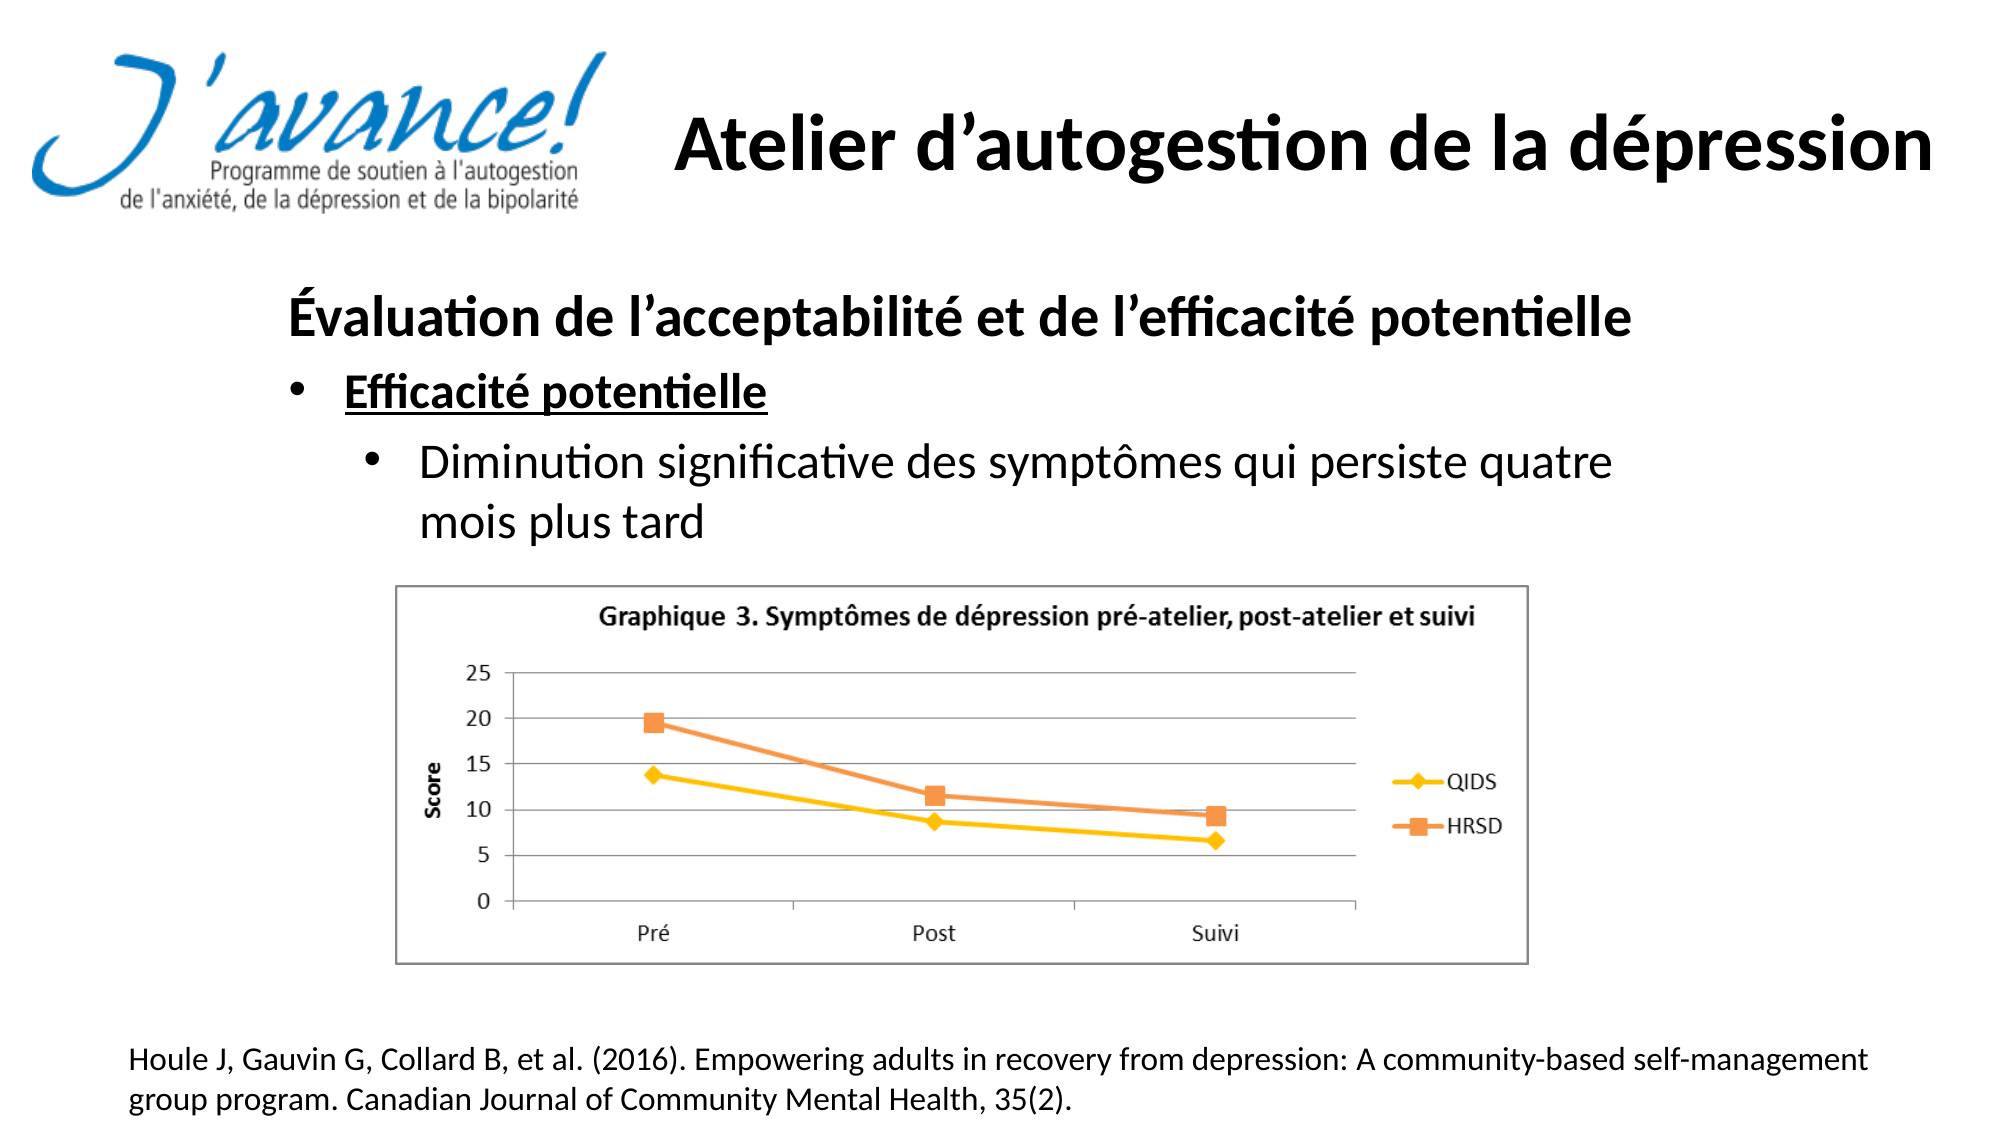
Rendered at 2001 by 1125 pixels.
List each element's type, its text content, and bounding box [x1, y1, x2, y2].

text_box Évaluation de l’acceptabilité et de l’efficacité potentielle Efficacité potentielle Diminution significative des symptômes qui persiste quatre mois plus tard [273, 270, 1727, 1014]
picture [395, 585, 1529, 965]
picture [32, 30, 624, 225]
text_box Atelier d’autogestion de la dépression [618, 44, 1993, 232]
text_box Houle J, Gauvin G, Collard B, et al. (2016). Empowering adults in recovery from depression: A community-based self-management group program. Canadian Journal of Community Mental Health, 35(2). [113, 1030, 1931, 1125]
